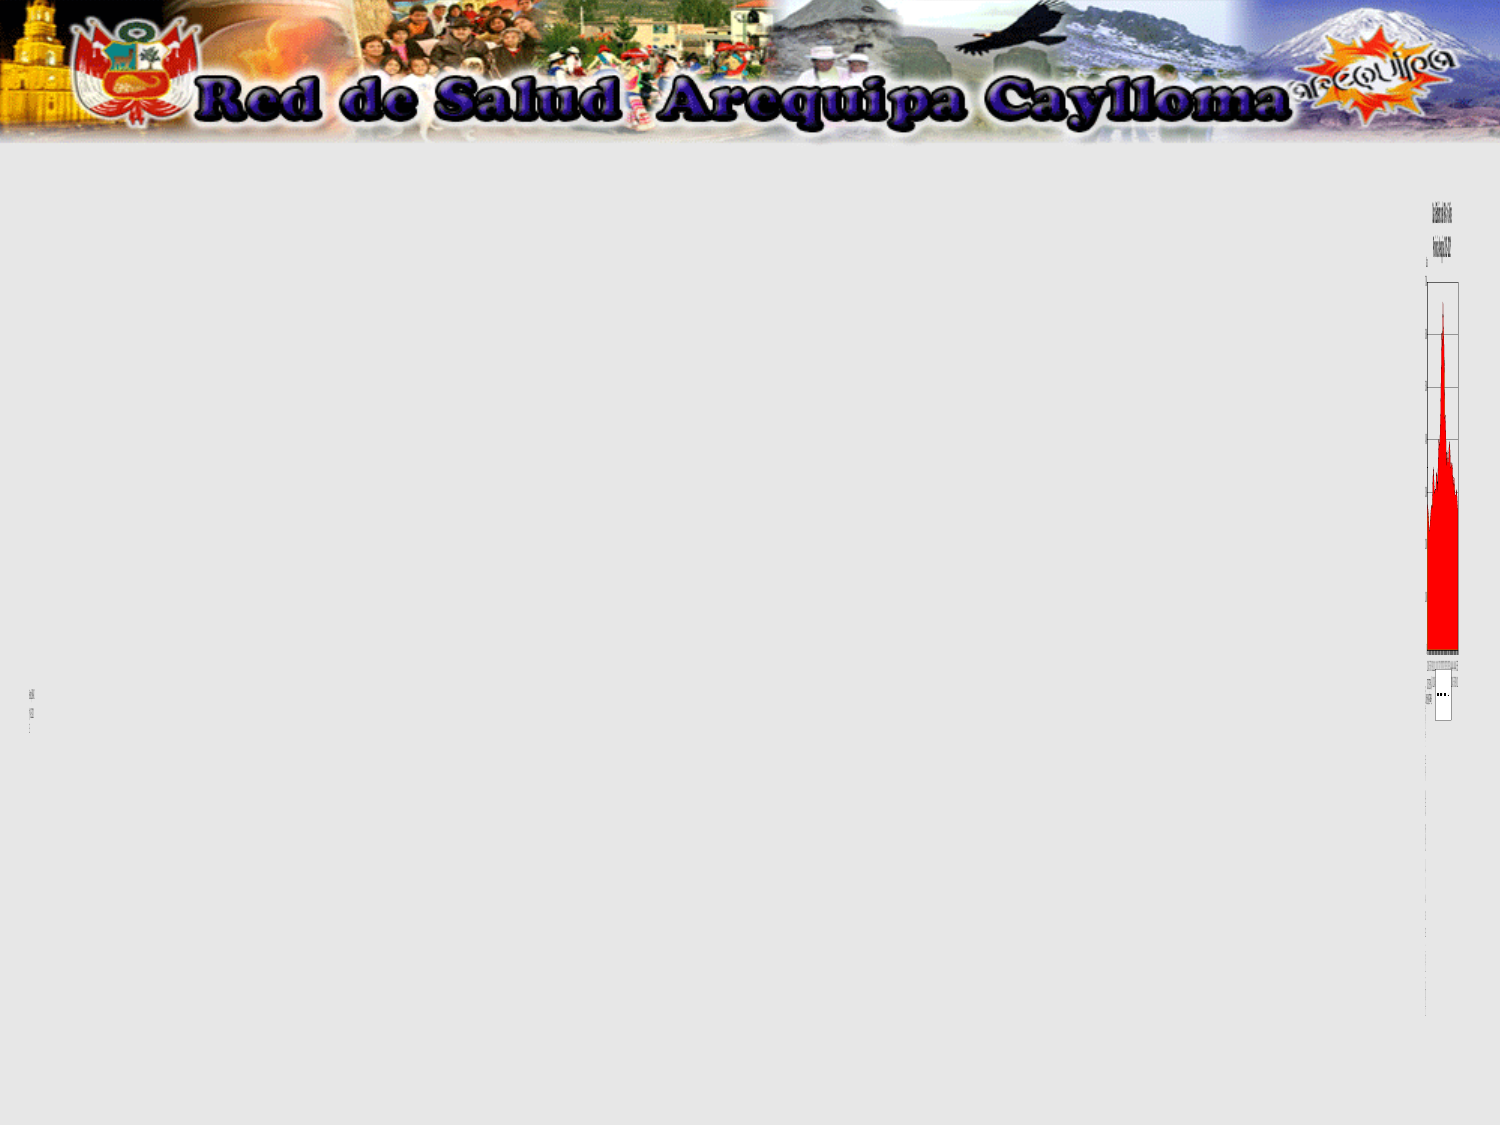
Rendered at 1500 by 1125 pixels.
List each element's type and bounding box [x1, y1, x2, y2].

picture [0, 8, 1500, 1125]
text_box [0, 0, 1500, 8]
chart [29, 172, 1459, 1095]
